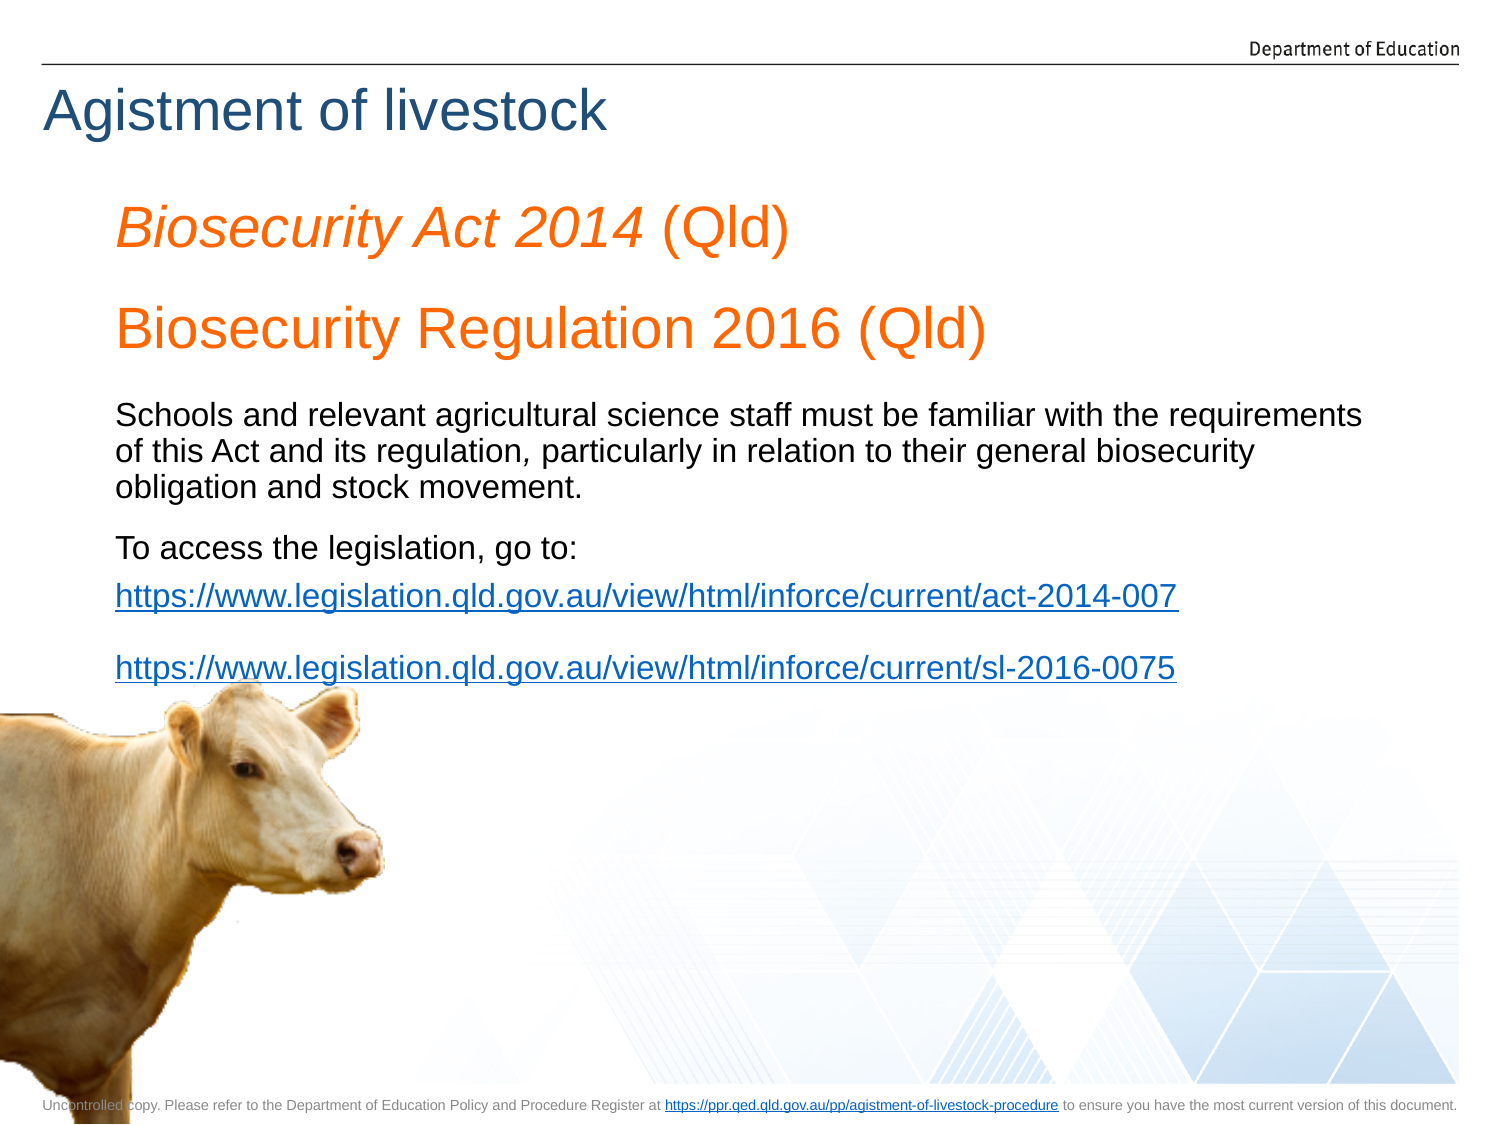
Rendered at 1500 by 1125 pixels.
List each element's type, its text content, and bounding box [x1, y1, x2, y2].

list Biosecurity Act 2014 (Qld) Biosecurity Regulation 2016 (Qld) Schools and relevant agricultural science staff must be familiar with the requirements of this Act and its regulation, particularly in relation to their general biosecurity obligation and stock movement. To access the legislation, go to: https://www.legislation.qld.gov.au/view/html/inforce/current/act-2014-007 https://www.legislation.qld.gov.au/view/html/inforce/current/sl-2016-0075 [100, 190, 1400, 757]
text_box Uncontrolled copy. Please refer to the Department of Education Policy and Procedure Register at https://ppr.qed.qld.gov.au/pp/agistment-of-livestock-procedure to ensure you have the most current version of this document. [393, 1088, 1500, 1121]
picture [0, 0, 1500, 1125]
text_box Agistment of livestock [28, 64, 926, 201]
